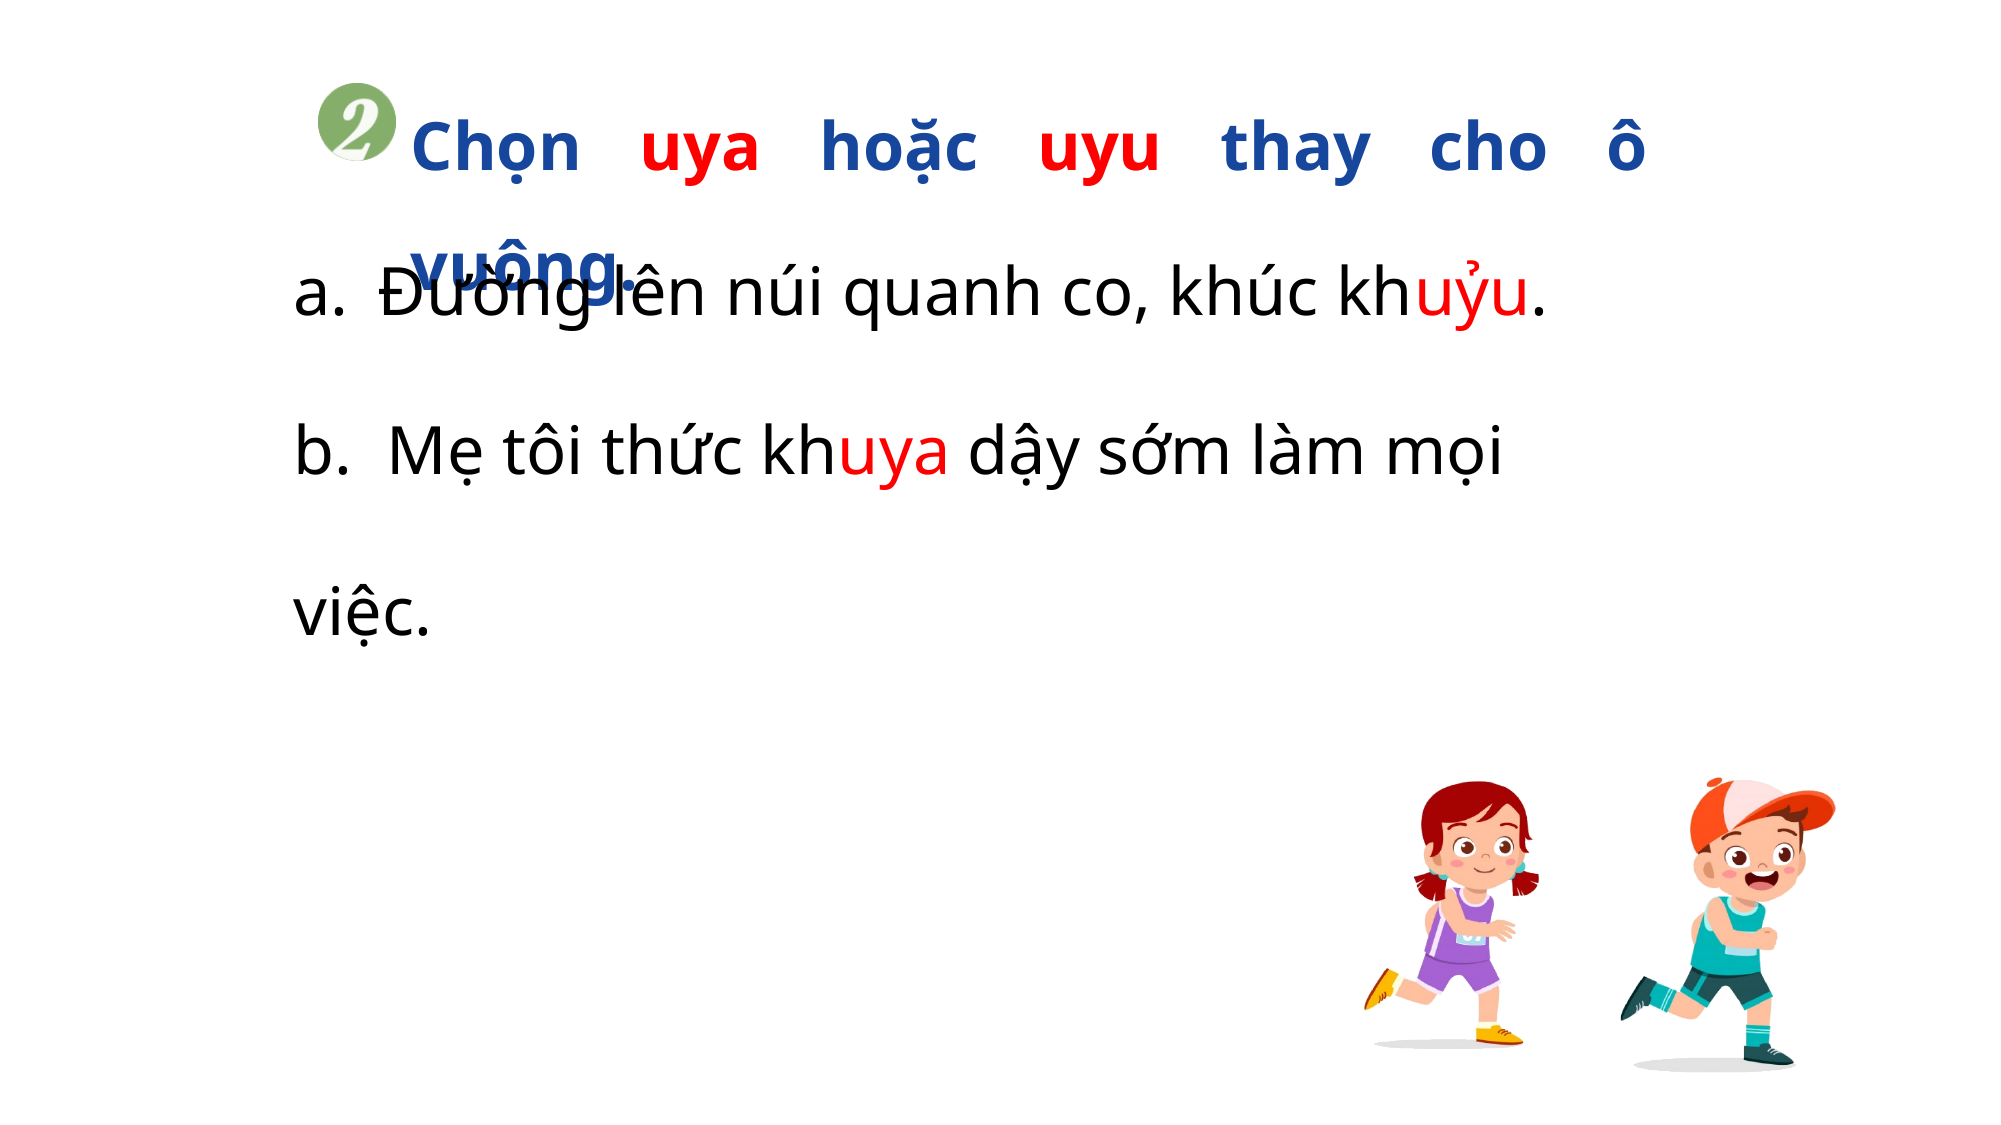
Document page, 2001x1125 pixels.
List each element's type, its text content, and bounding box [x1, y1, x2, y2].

picture [318, 83, 396, 161]
text_box Đường lên núi quanh co, khúc khuỷu. b. Mẹ tôi thức khuya dậy sớm làm mọi việc. [268, 153, 1648, 657]
picture [1283, 739, 1918, 1113]
text_box Chọn uya hoặc uyu thay cho ô vuông. [395, 56, 1663, 312]
